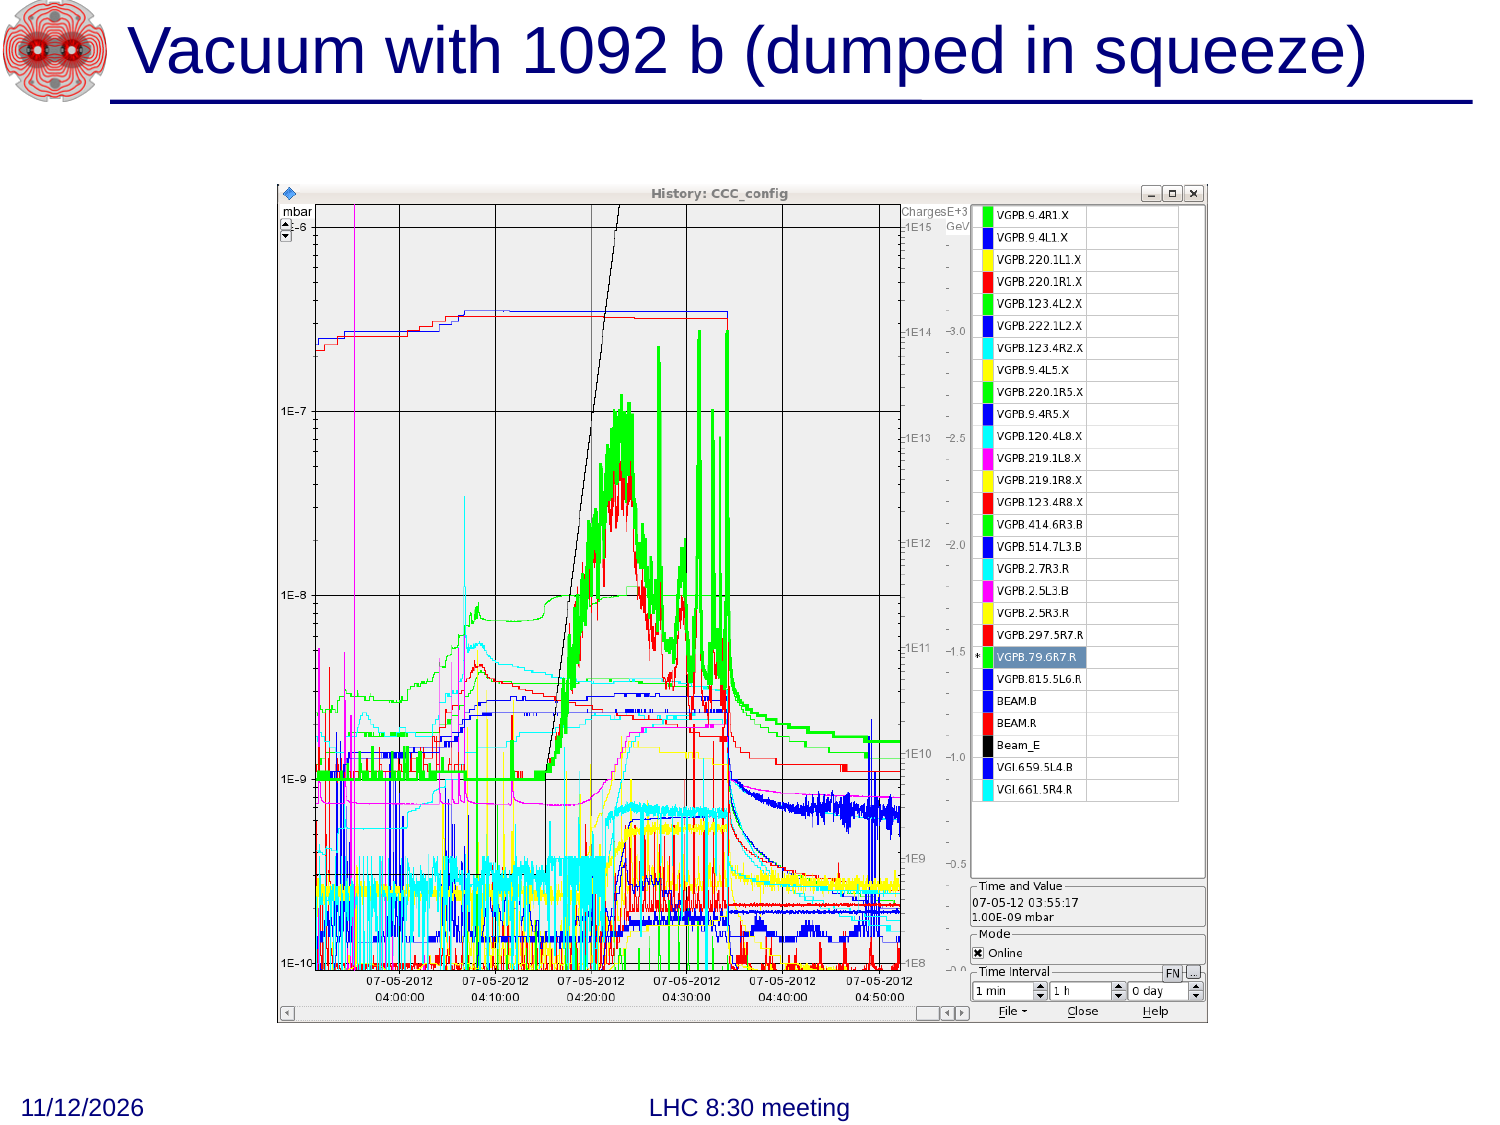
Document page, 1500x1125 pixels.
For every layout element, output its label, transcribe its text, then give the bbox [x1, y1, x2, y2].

title Vacuum with 1092 b (dumped in squeeze) [111, 3, 1463, 91]
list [277, 184, 1208, 1024]
picture [0, 0, 108, 103]
footer LHC 8:30 meeting [512, 1087, 988, 1125]
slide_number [5, 1085, 356, 1125]
